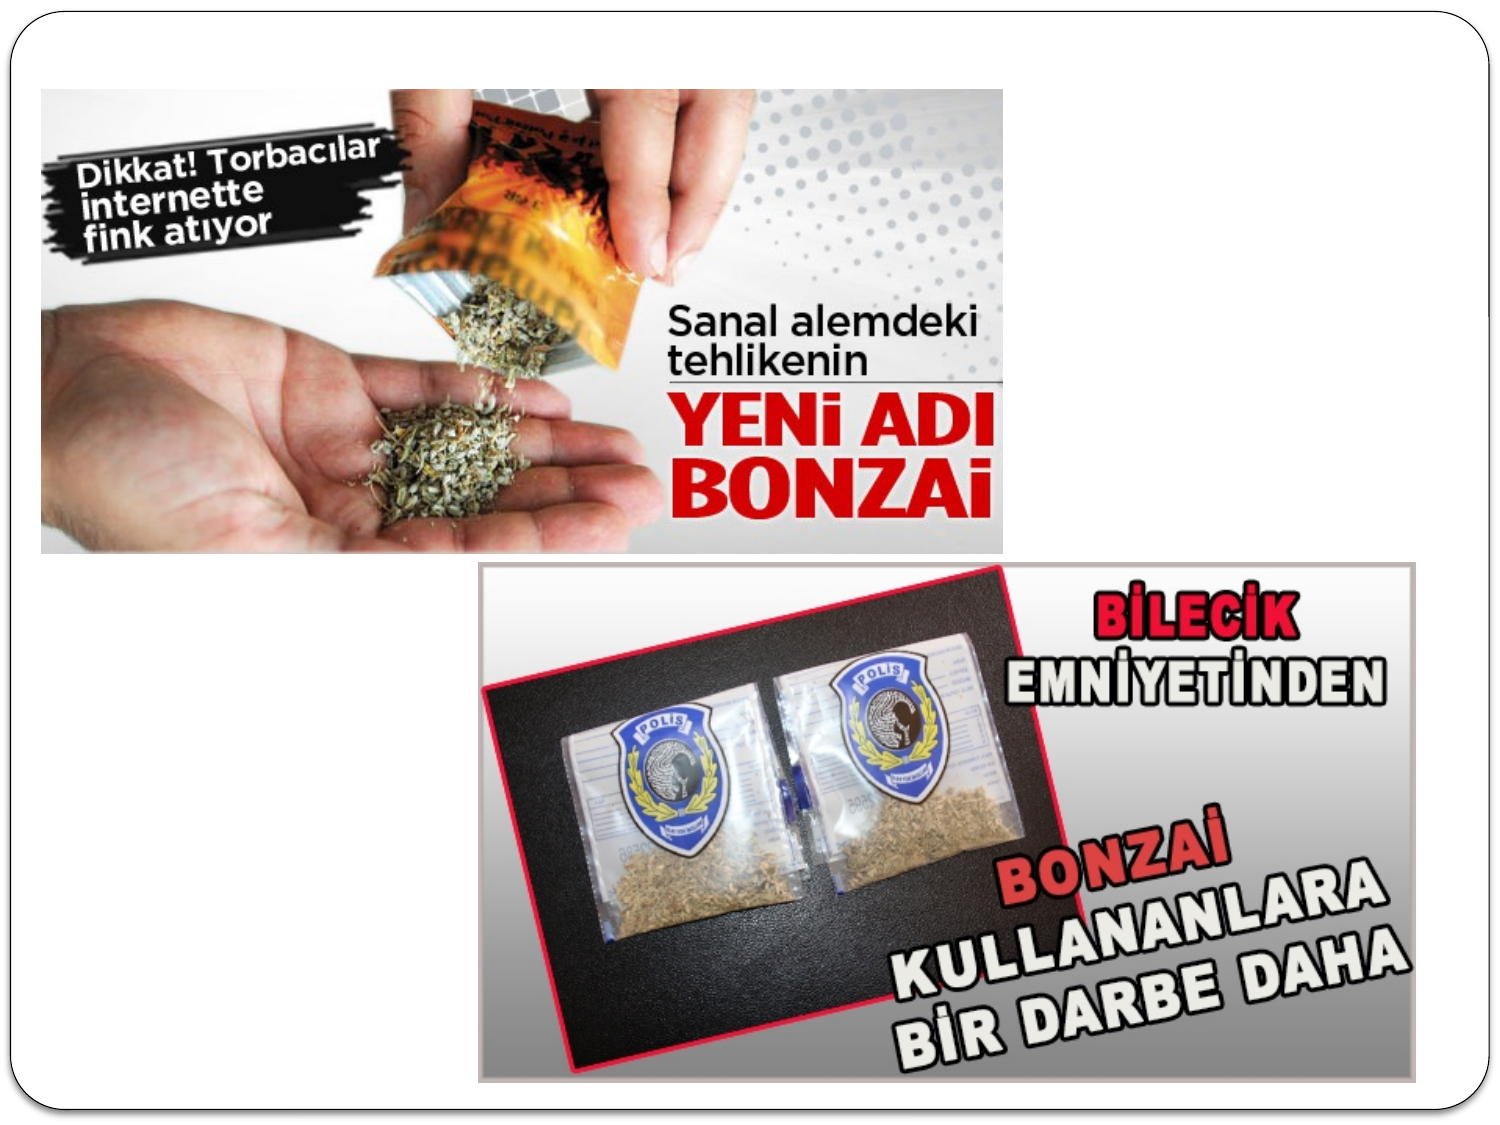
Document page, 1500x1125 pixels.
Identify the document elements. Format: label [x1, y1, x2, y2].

picture [40, 89, 1003, 555]
picture [478, 562, 1416, 1084]
